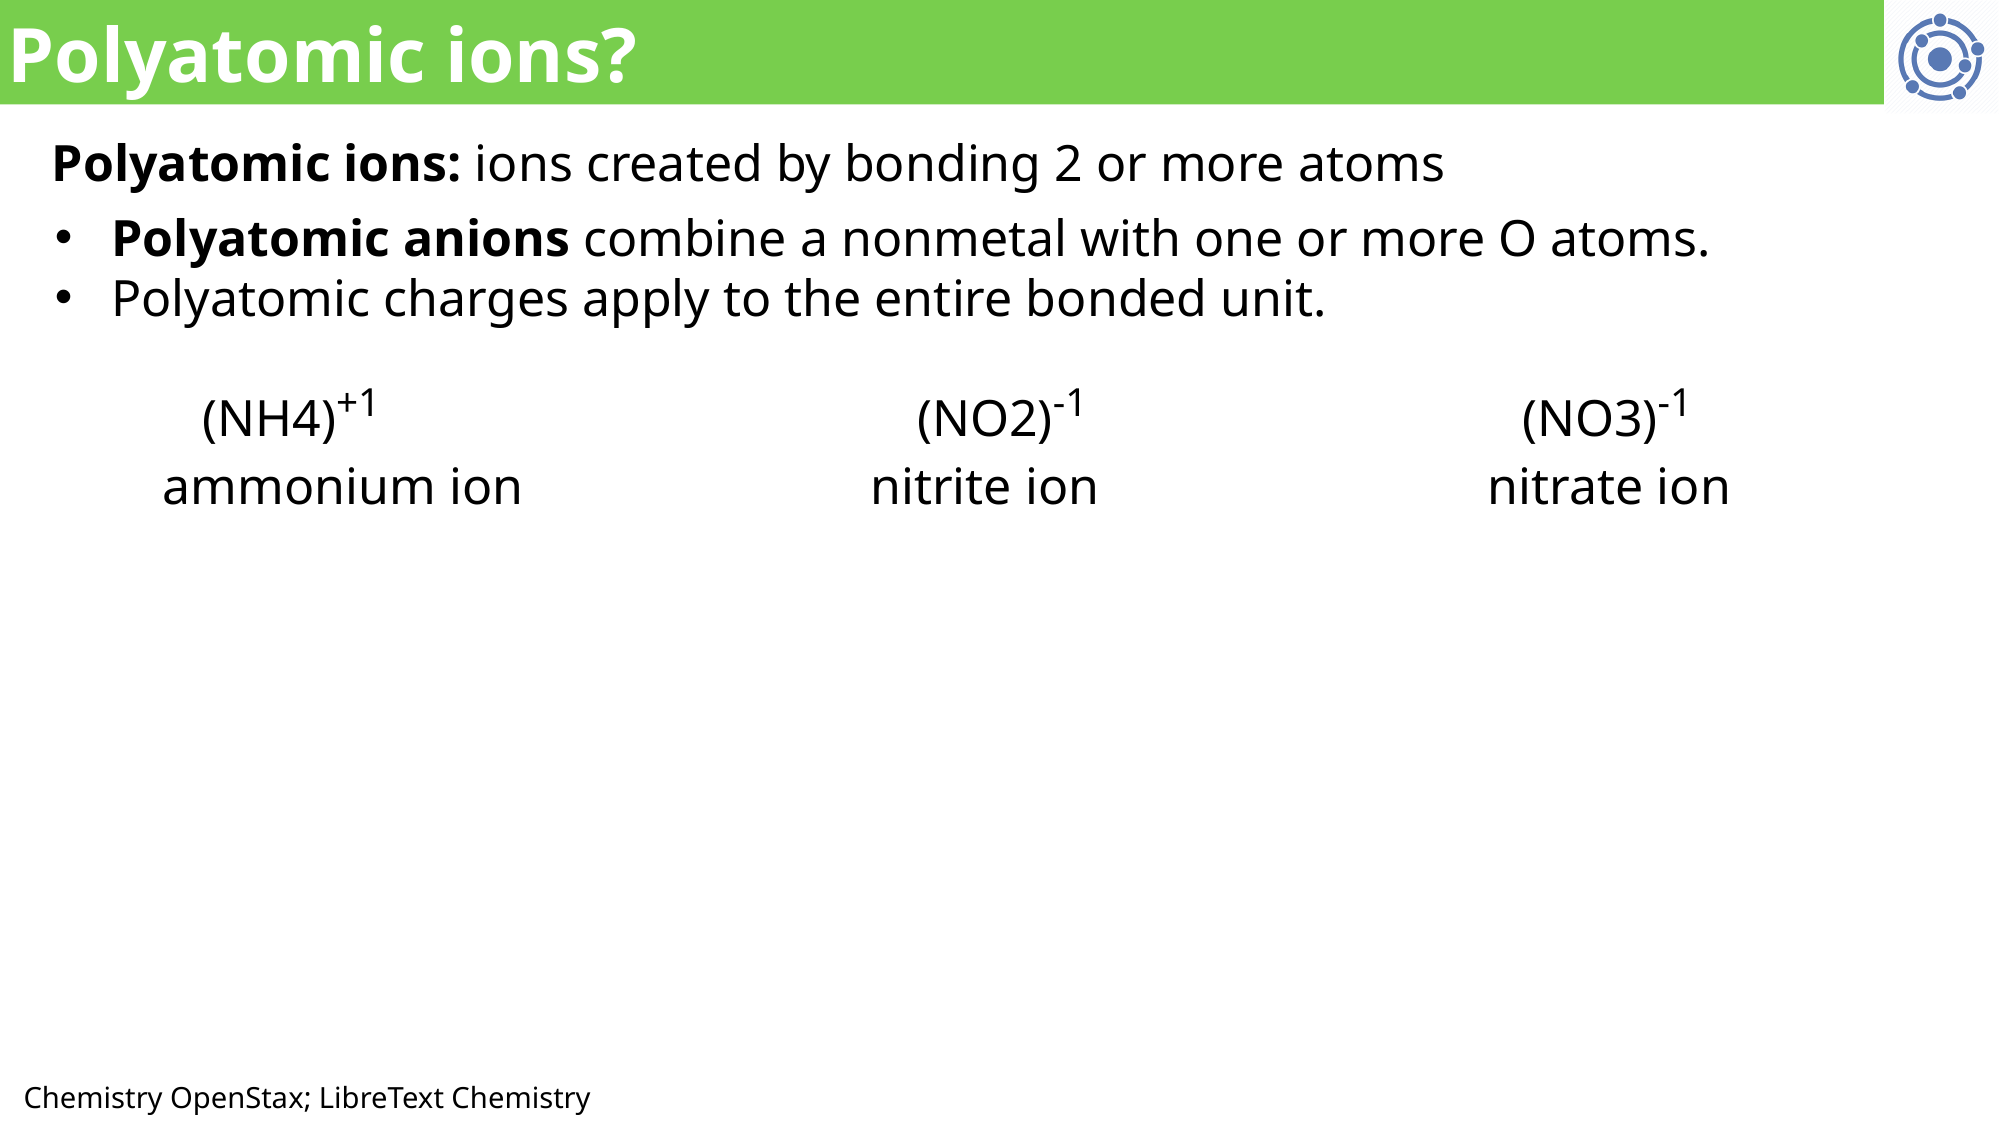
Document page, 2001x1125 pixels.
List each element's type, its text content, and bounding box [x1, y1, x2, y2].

text_box (NO2)-1 [902, 362, 1150, 447]
text_box nitrite ion [855, 447, 1263, 523]
text_box (NO3)-1 [1507, 362, 1755, 447]
text_box Chemistry OpenStax; LibreText Chemistry [8, 1071, 637, 1122]
text_box Polyatomic anions combine a nonmetal with one or more O atoms. Polyatomic charges apply to the entire bonded unit. [40, 199, 1888, 335]
text_box (NH4)+1 [187, 362, 435, 447]
text_box Polyatomic ions: ions created by bonding 2 or more atoms [36, 123, 1885, 199]
text_box Polyatomic ions? [0, 0, 653, 105]
text_box ammonium ion [148, 447, 556, 523]
picture [1884, 0, 1999, 114]
text_box [653, 0, 1884, 105]
text_box nitrate ion [1473, 447, 1881, 523]
